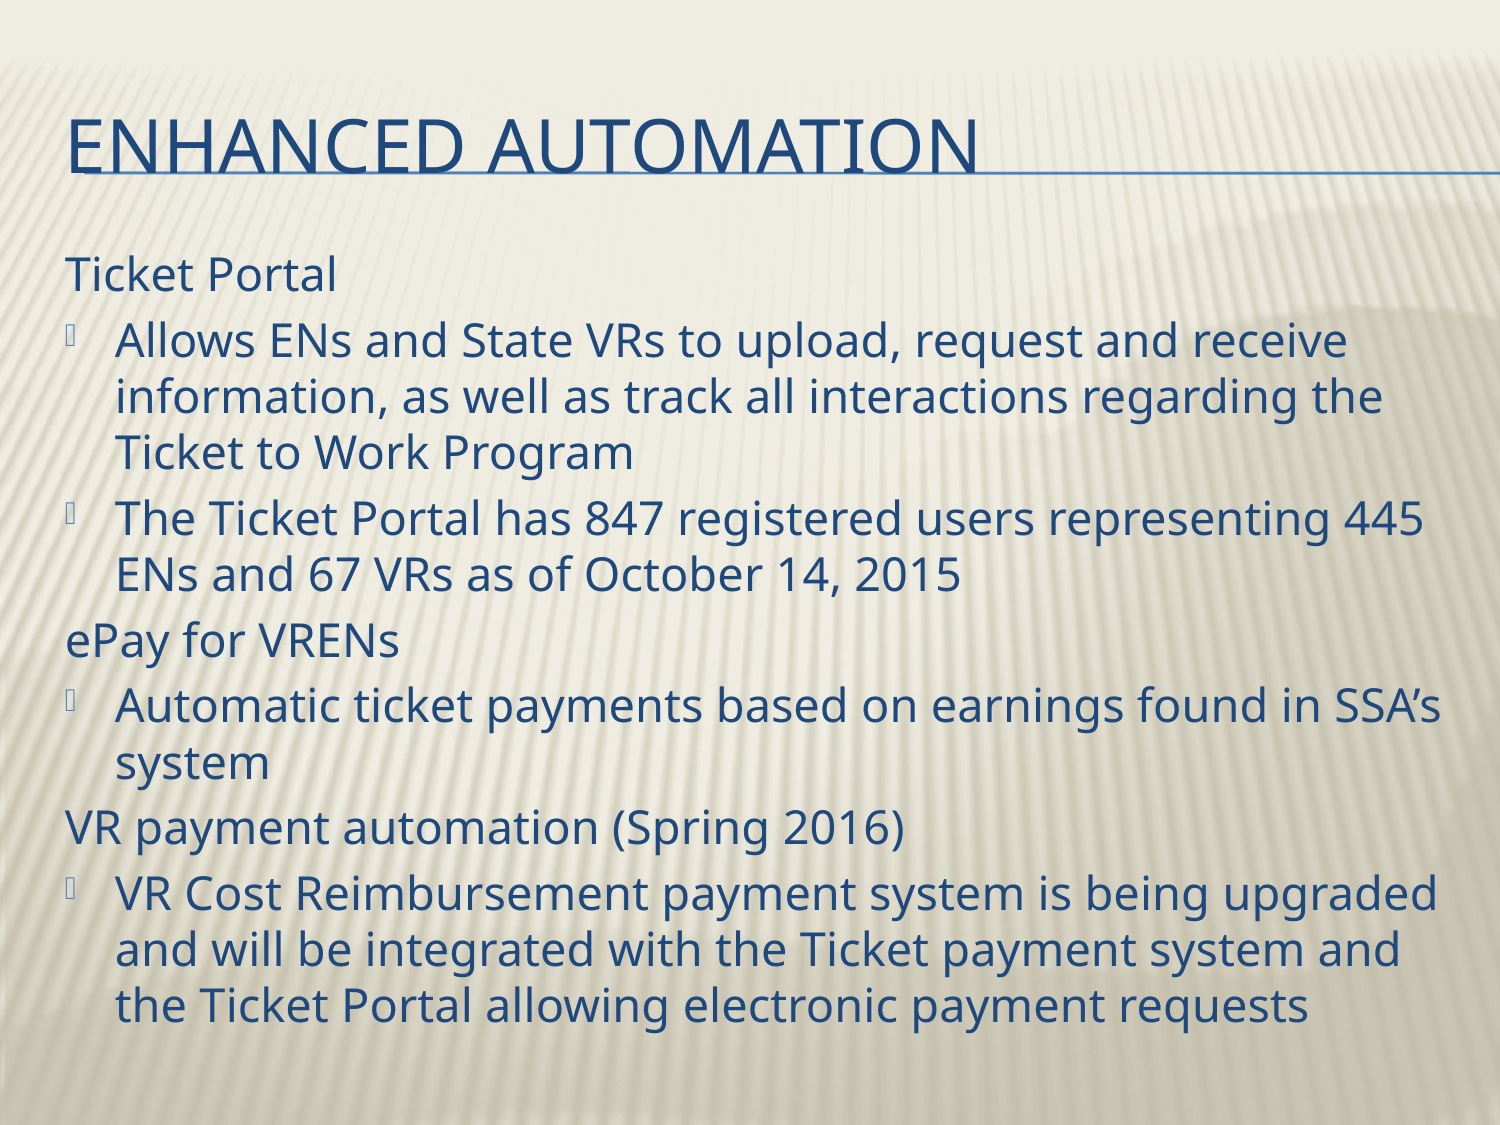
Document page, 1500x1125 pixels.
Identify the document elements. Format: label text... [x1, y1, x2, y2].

title Enhanced Automation [50, 75, 1475, 213]
list Ticket Portal Allows ENs and State VRs to upload, request and receive information, as well as track all interactions regarding the Ticket to Work Program The Ticket Portal has 847 registered users representing 445 ENs and 67 VRs as of October 14, 2015 ePay for VRENs Automatic ticket payments based on earnings found in SSA’s system VR payment automation (Spring 2016) VR Cost Reimbursement payment system is being upgraded and will be integrated with the Ticket payment system and the Ticket Portal allowing electronic payment requests [50, 237, 1475, 1075]
